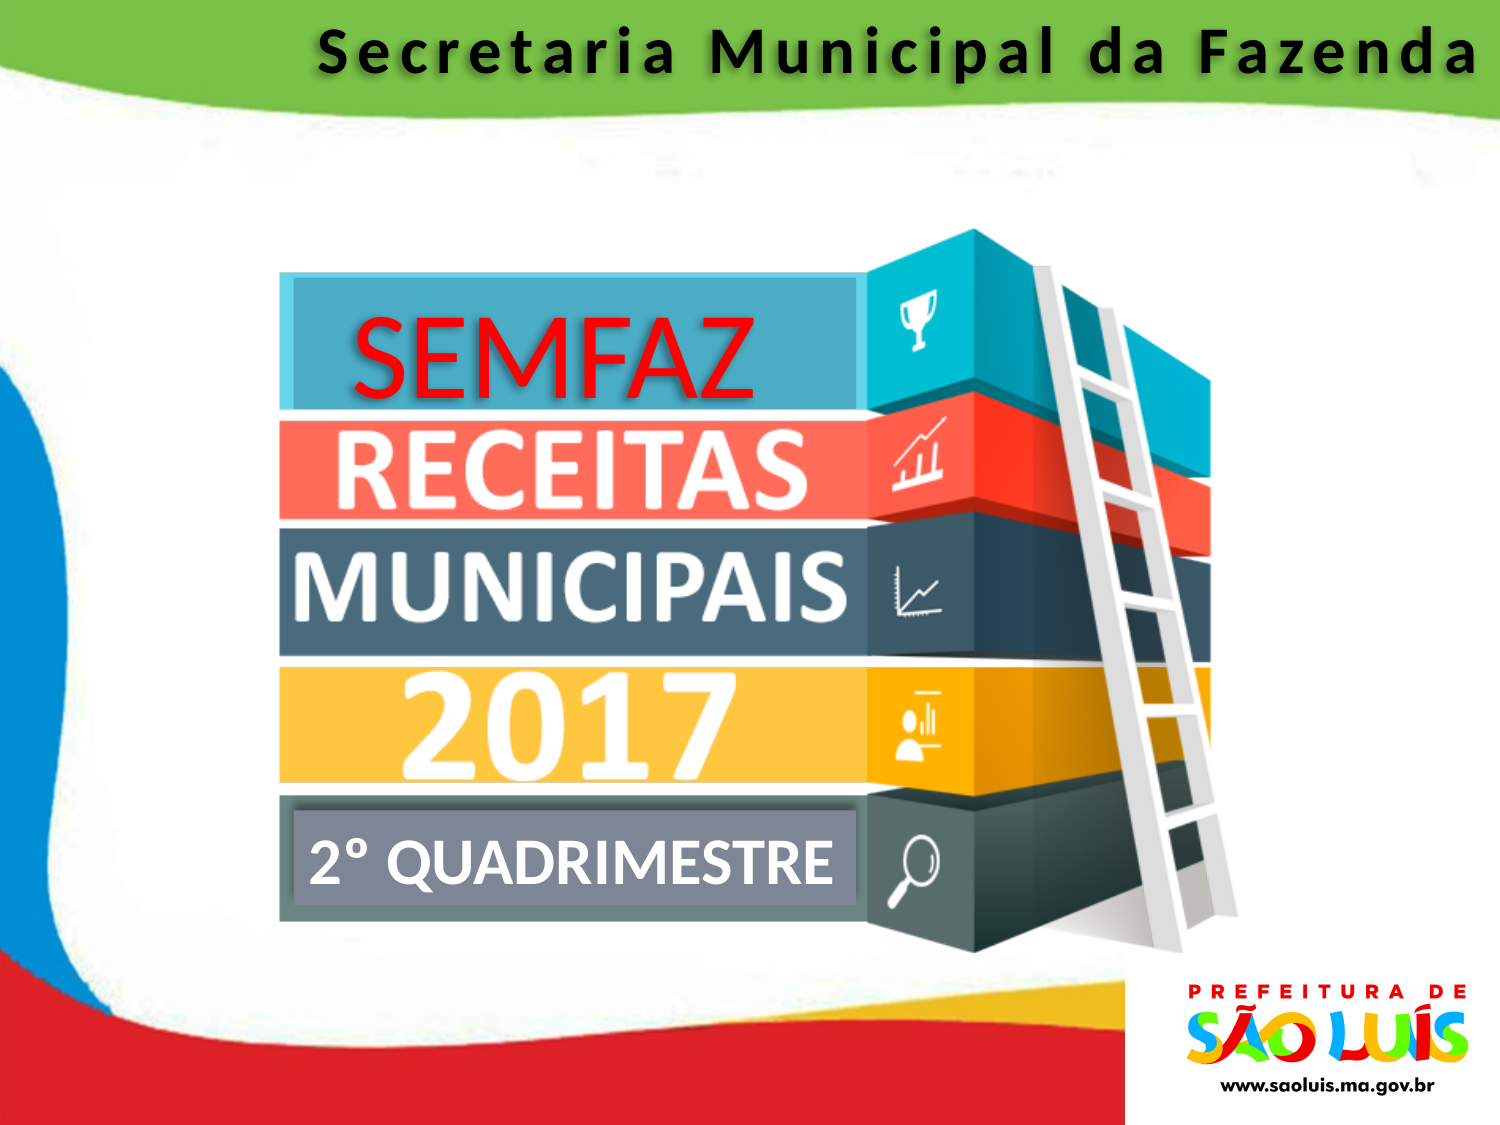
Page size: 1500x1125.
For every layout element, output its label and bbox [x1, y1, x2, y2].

text_box [0, 0, 1500, 1125]
text_box [122, 207, 1365, 1004]
